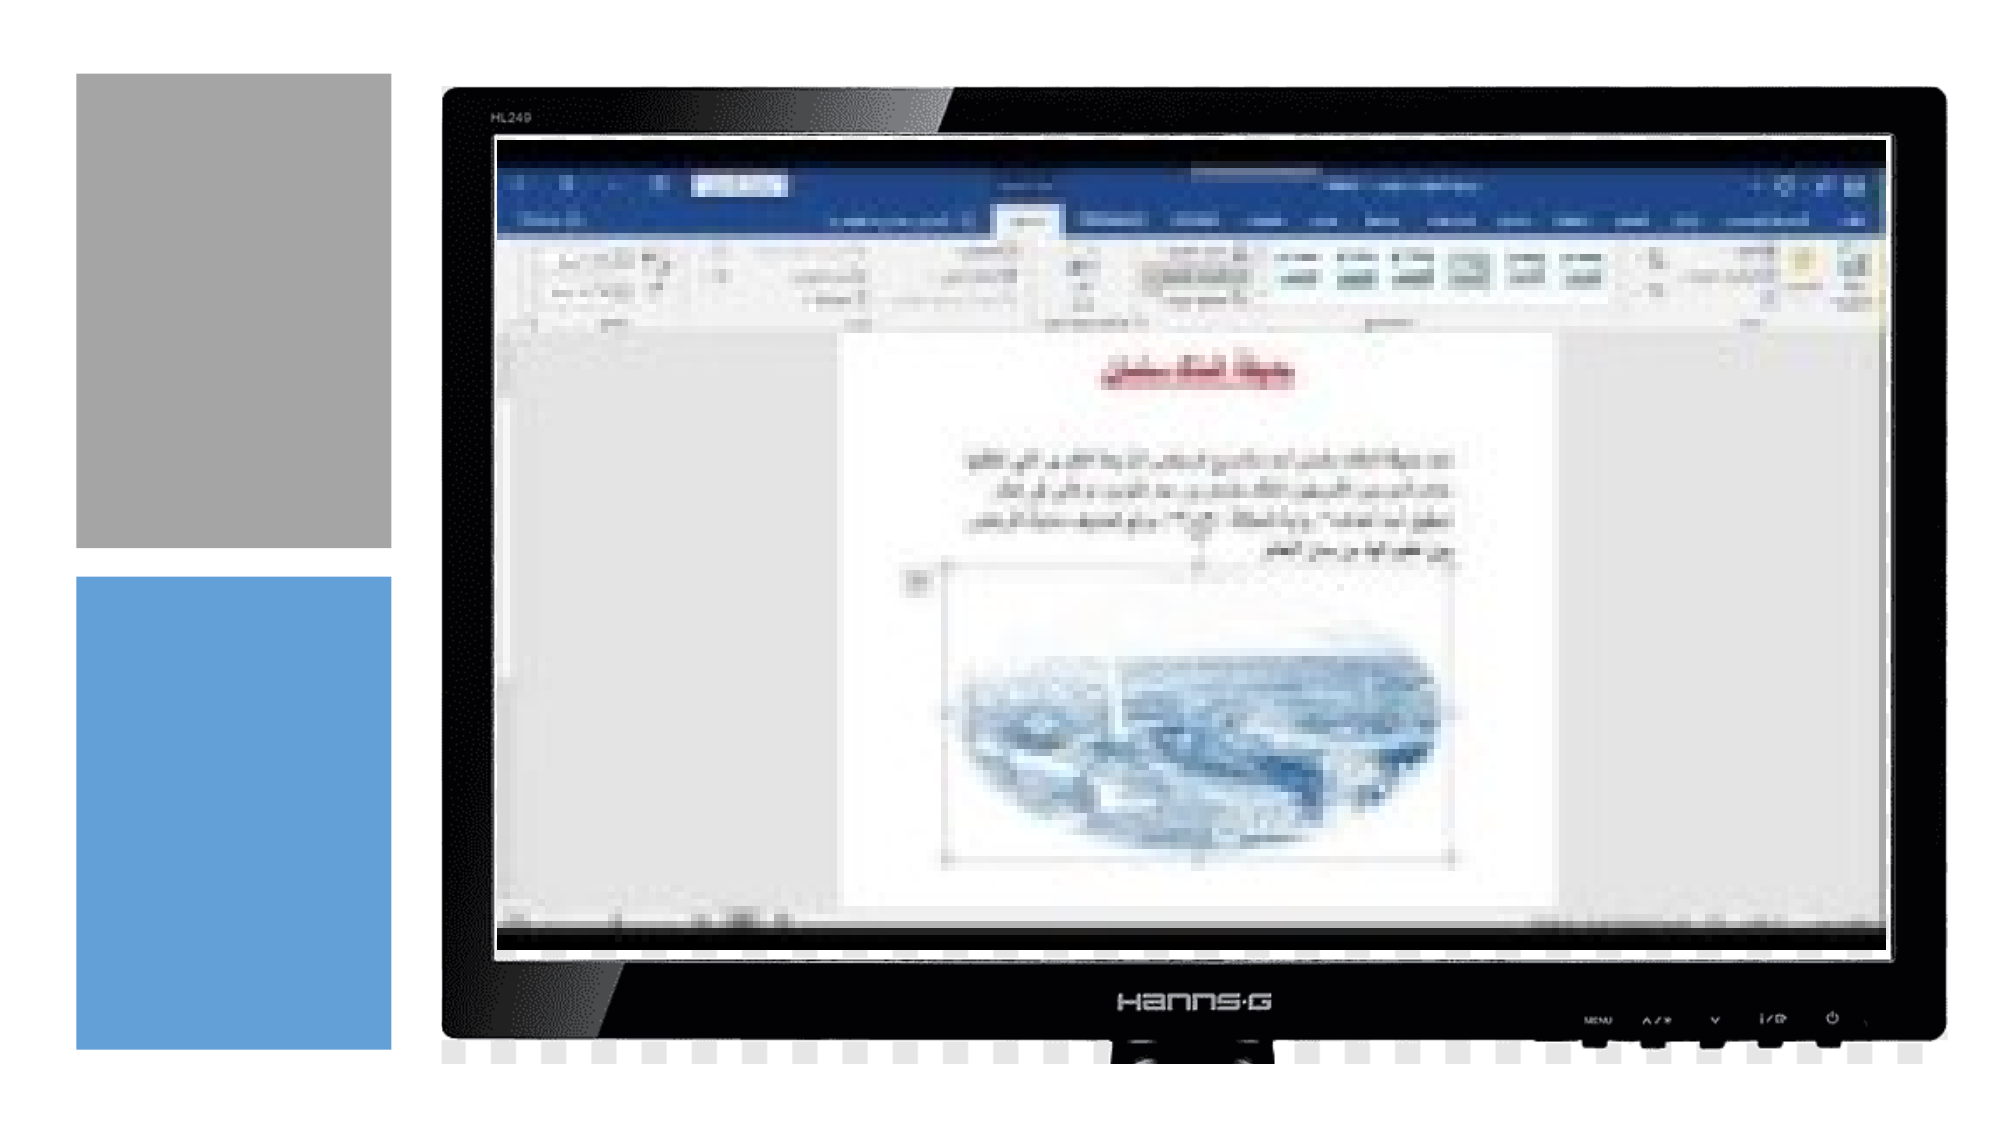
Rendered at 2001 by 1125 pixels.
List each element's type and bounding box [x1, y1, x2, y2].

text_box [75, 72, 392, 549]
text_box [441, 86, 1948, 1064]
text_box [75, 576, 392, 1051]
